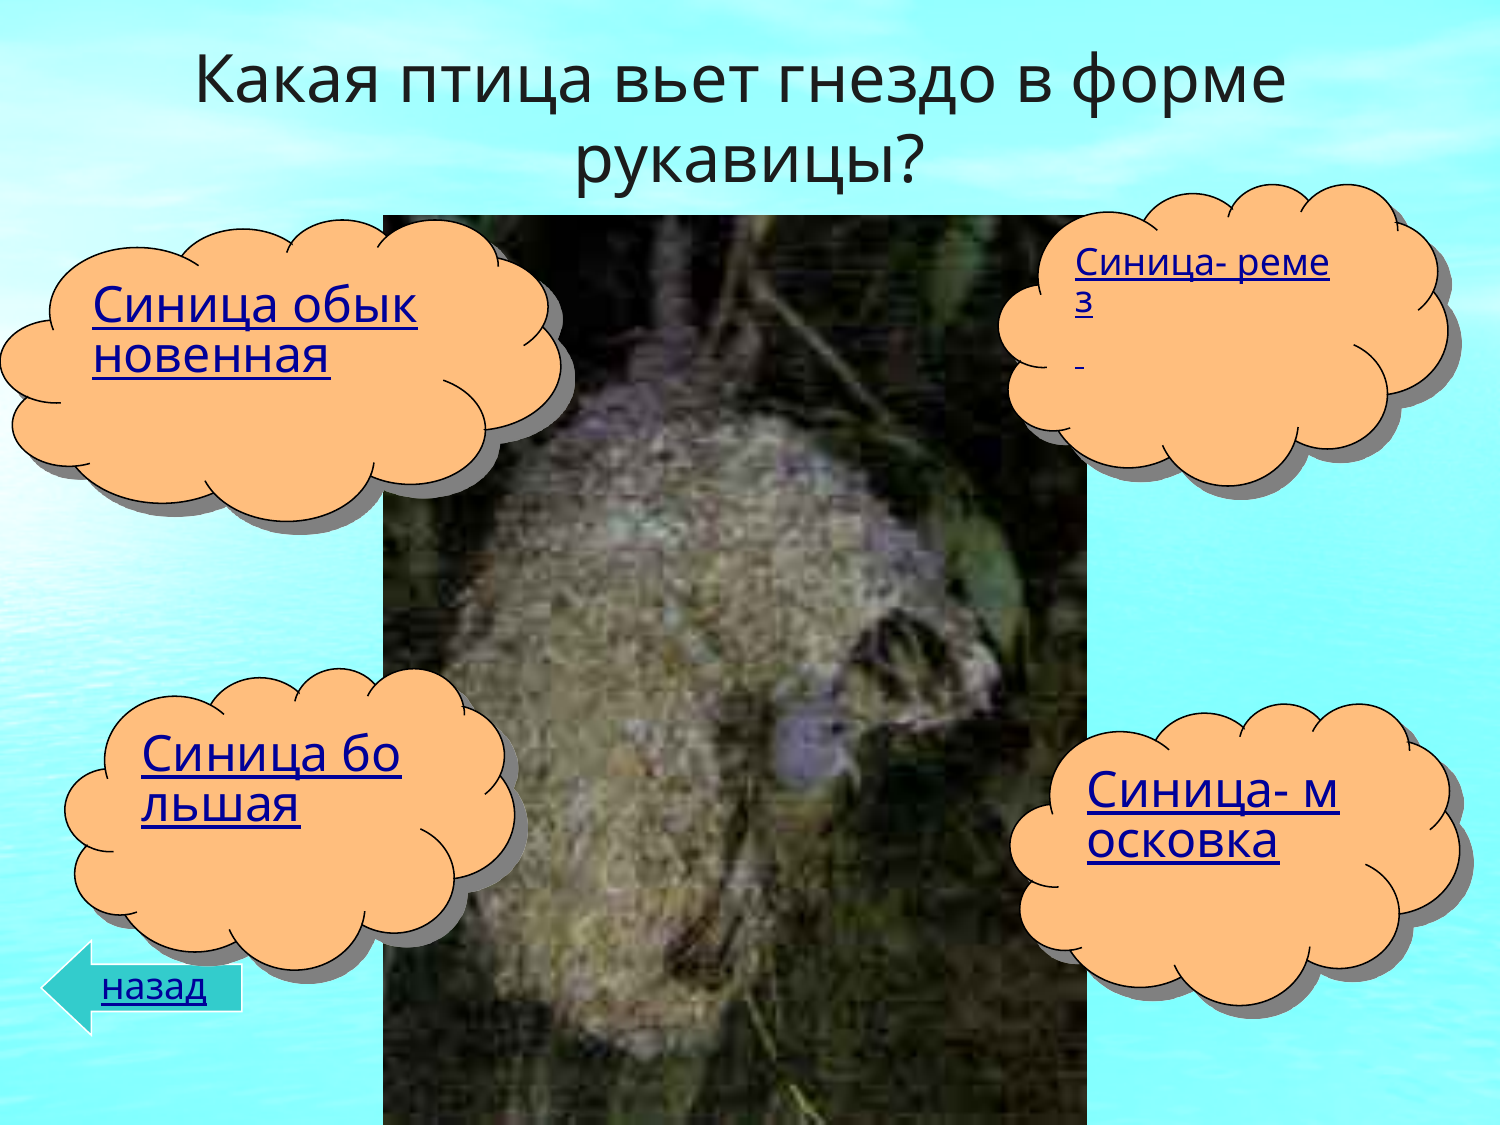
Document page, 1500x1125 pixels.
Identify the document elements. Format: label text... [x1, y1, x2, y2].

text_box Синица обыкновенная [0, 219, 378, 522]
picture [383, 215, 1087, 1125]
title Какая птица вьет гнездо в форме рукавицы? [74, 47, 1426, 185]
text_box Синица- ремез [1087, 184, 1448, 487]
text_box назад [41, 940, 242, 1036]
text_box Синица- московка [1091, 704, 1460, 1006]
text_box Синица большая [64, 668, 378, 971]
